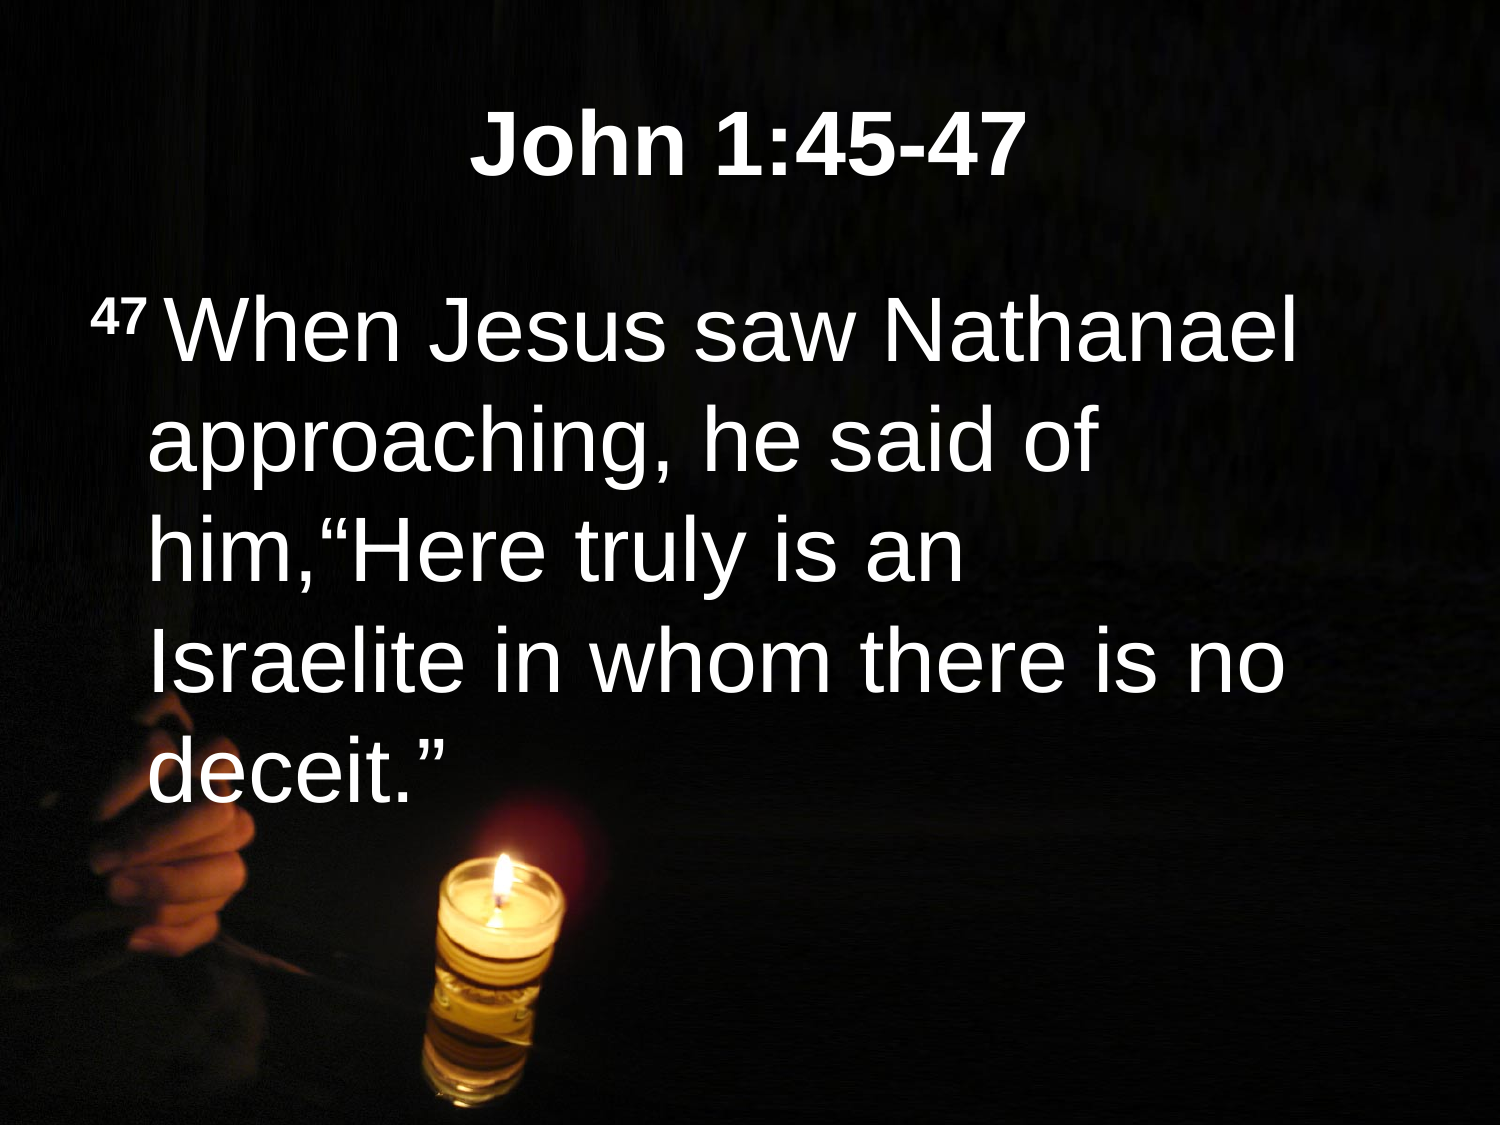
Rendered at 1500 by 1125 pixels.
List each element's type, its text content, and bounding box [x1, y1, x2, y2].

picture [0, 0, 1500, 1125]
title John 1:45-47 [75, 45, 1425, 233]
list 47 When Jesus saw Nathanael approaching, he said of him,“Here truly is an Israelite in whom there is no deceit.” [75, 262, 1425, 1005]
